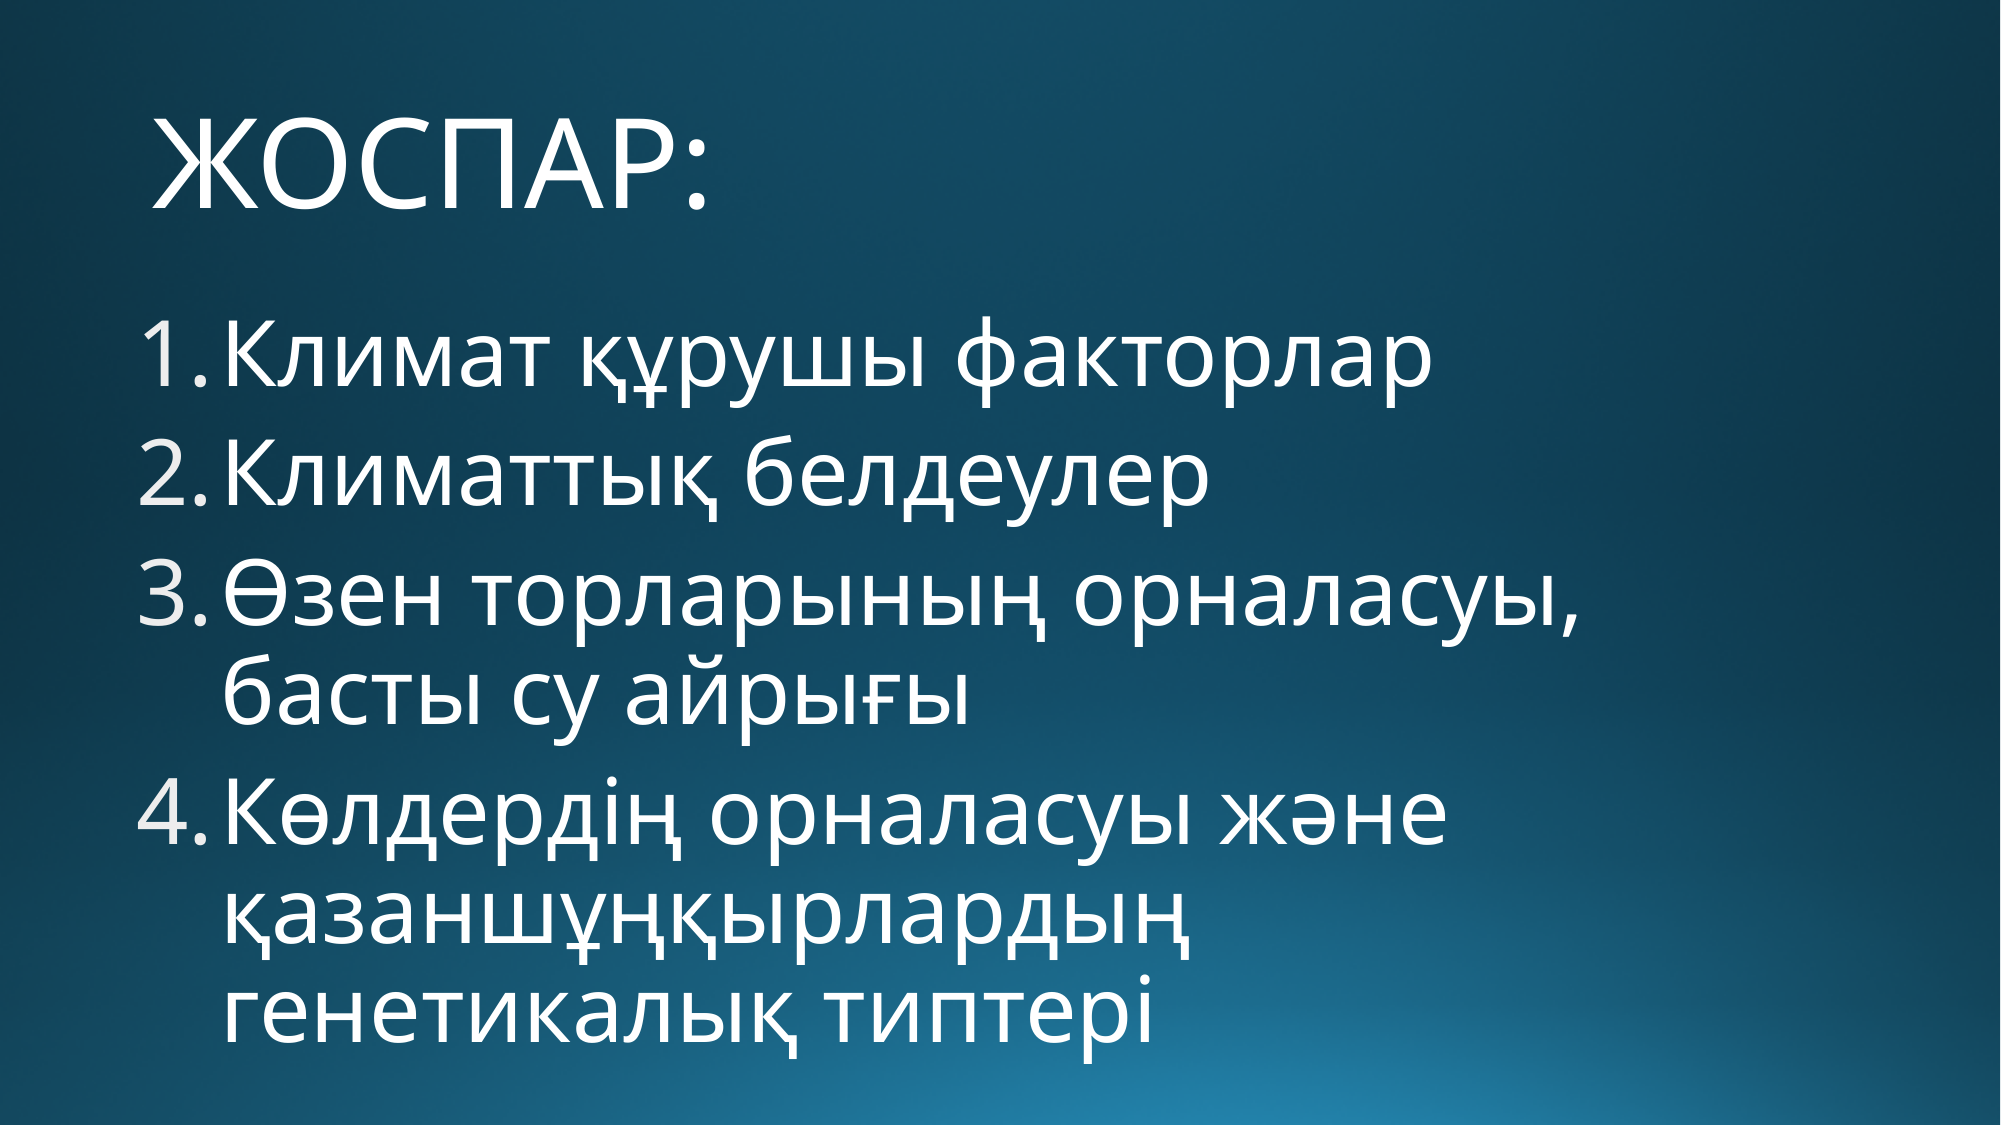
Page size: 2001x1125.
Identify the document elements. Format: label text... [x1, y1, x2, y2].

title ЖОСПАР: [137, 59, 1863, 278]
picture [0, 0, 2001, 1125]
list Климат құрушы факторлар Климаттық белдеулер Өзен торларының орналасуы, басты су айрығы Көлдердің орналасуы және қазаншұңқырлардың генетикалық типтері [121, 299, 1800, 1014]
